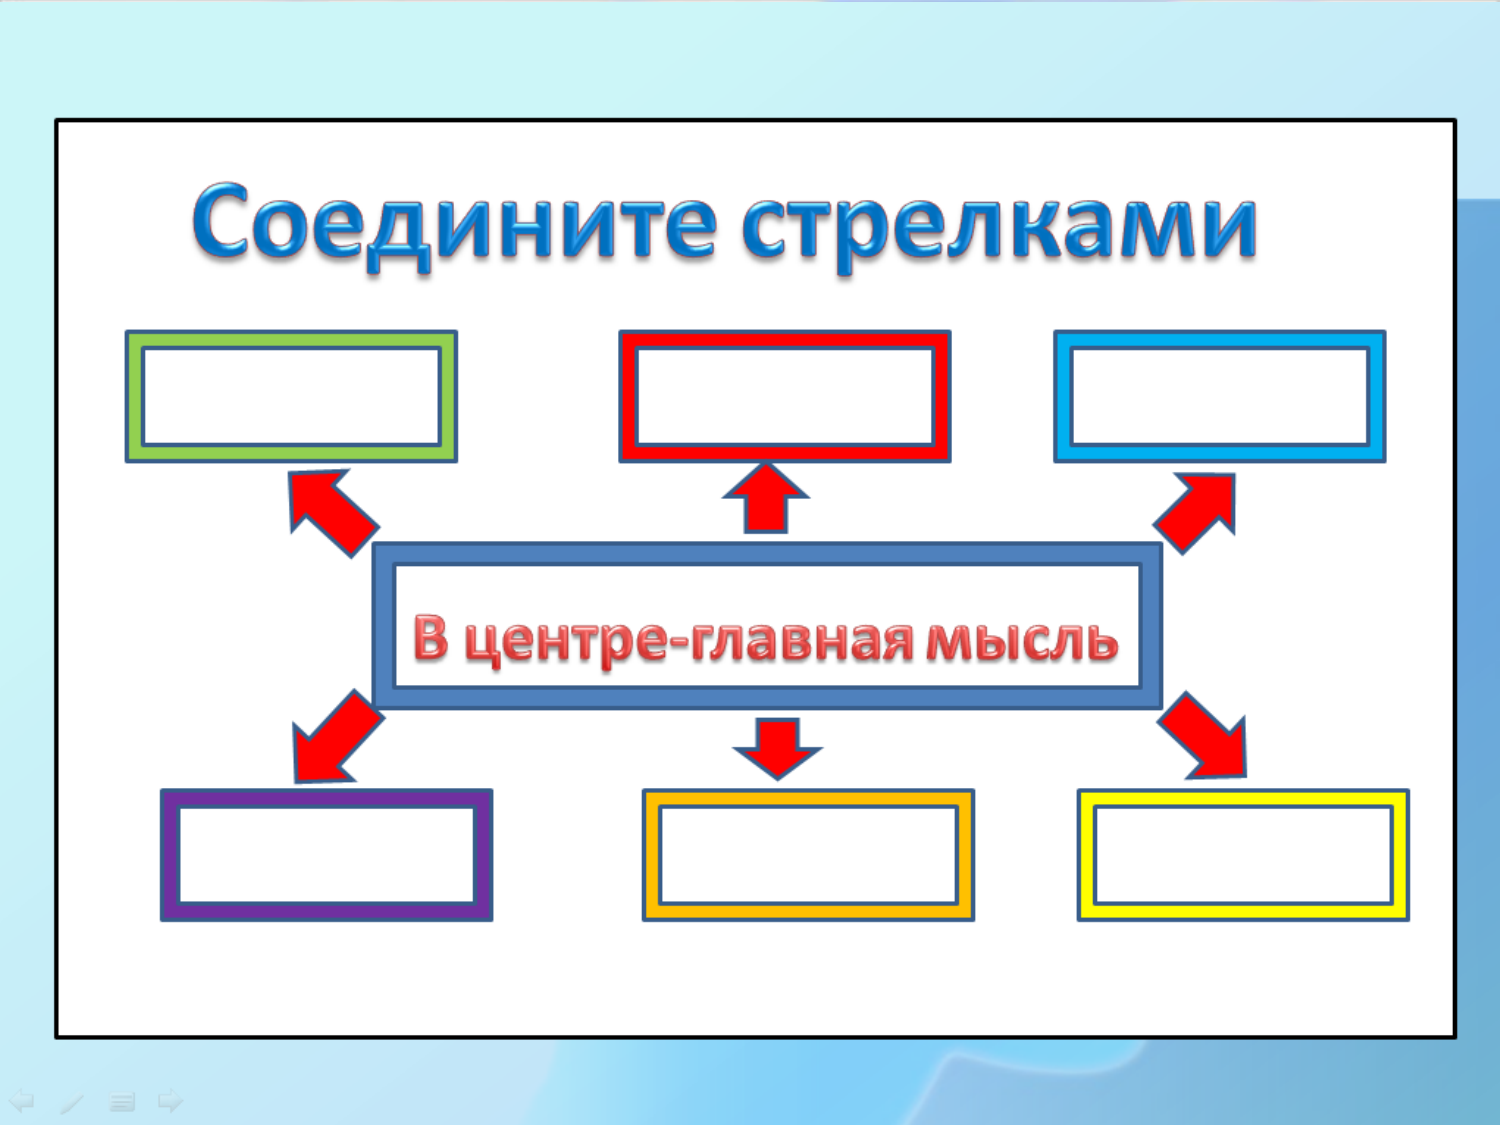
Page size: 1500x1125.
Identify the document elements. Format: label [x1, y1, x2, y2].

list [0, 2, 1500, 1125]
